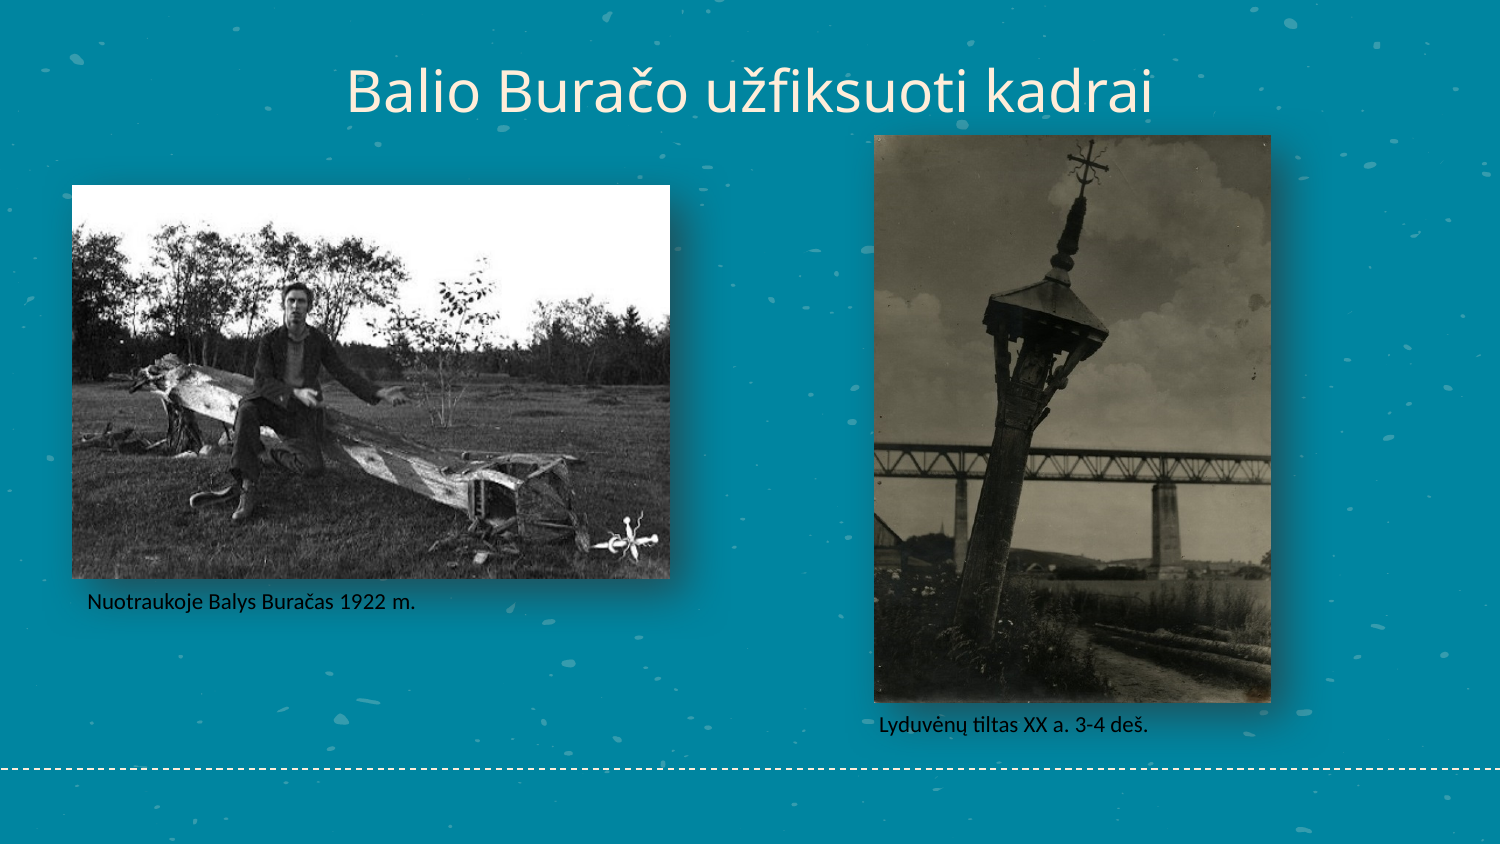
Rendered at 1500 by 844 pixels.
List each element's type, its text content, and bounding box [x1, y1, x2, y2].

title Balio Buračo užfiksuoti kadrai [244, 38, 1257, 177]
text_box Lyduvėnų tiltas XX a. 3-4 deš. [864, 702, 1396, 745]
text_box Nuotraukoje Balys Buračas 1922 m. [72, 587, 587, 622]
picture [0, 0, 1500, 844]
